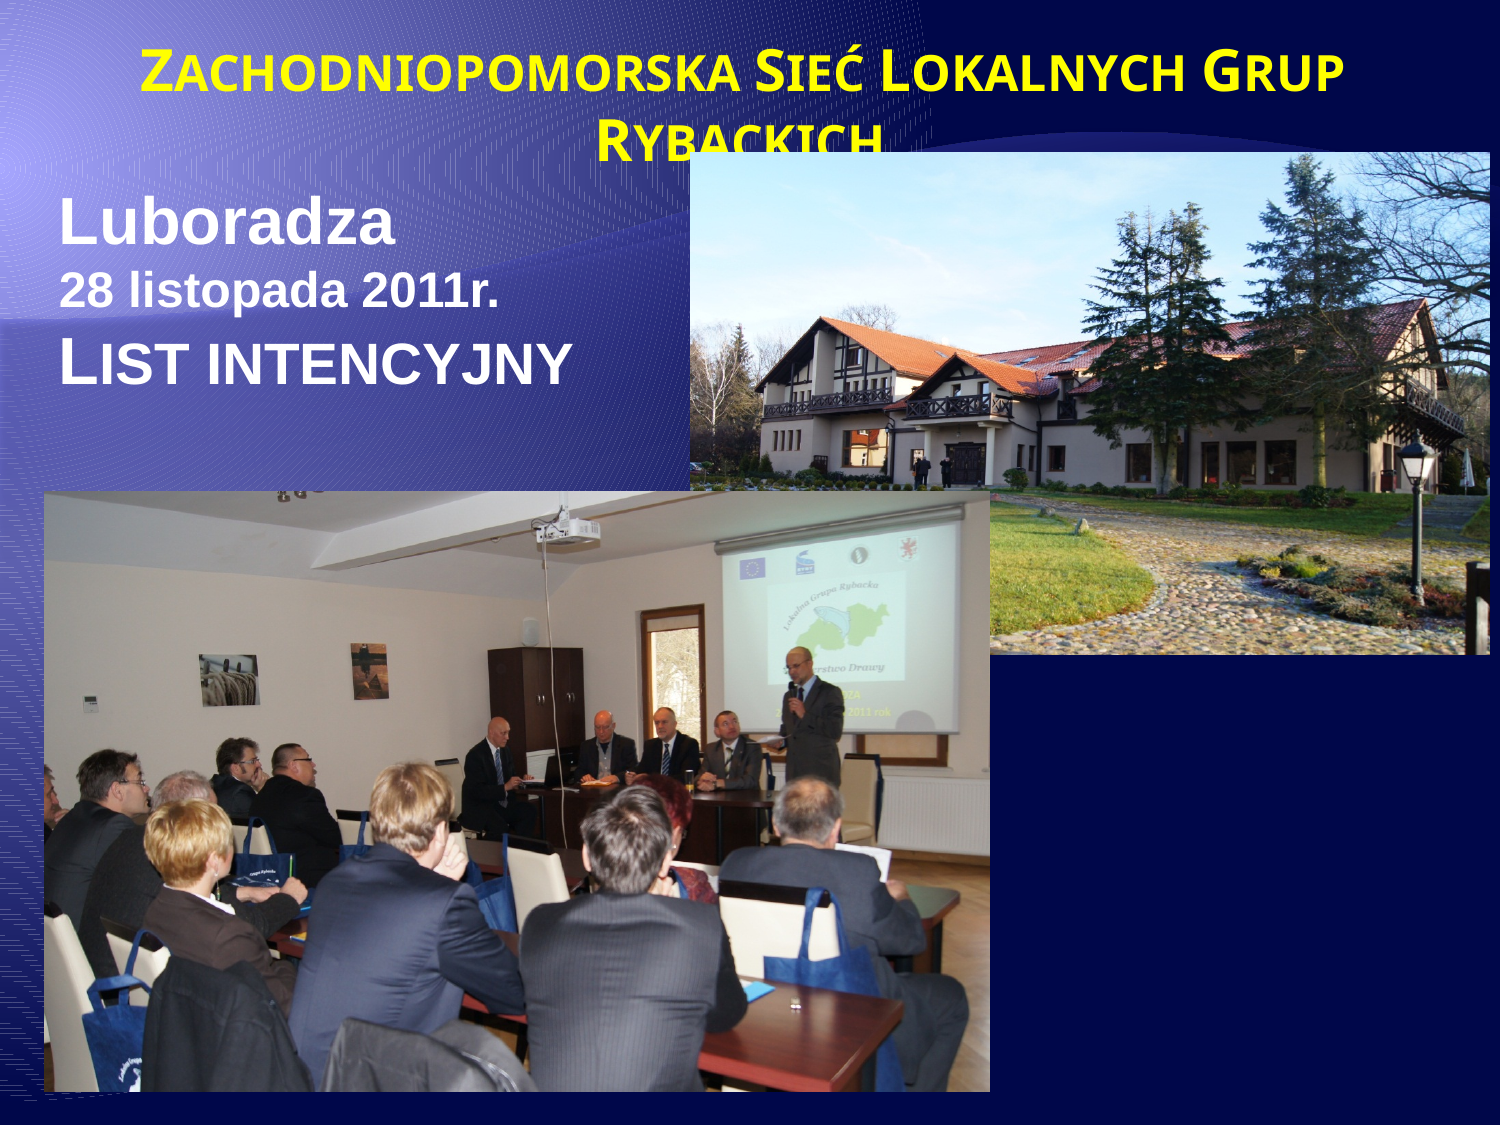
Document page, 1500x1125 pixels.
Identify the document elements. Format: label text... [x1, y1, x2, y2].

text_box ZACHODNIOPOMORSKA SIEĆ LOKALNYCH GRUP RYBACKICH [0, 25, 1494, 206]
text_box Luboradza 28 listopada 2011r. LIST INTENCYJNY [44, 170, 683, 443]
picture [43, 152, 1490, 1092]
